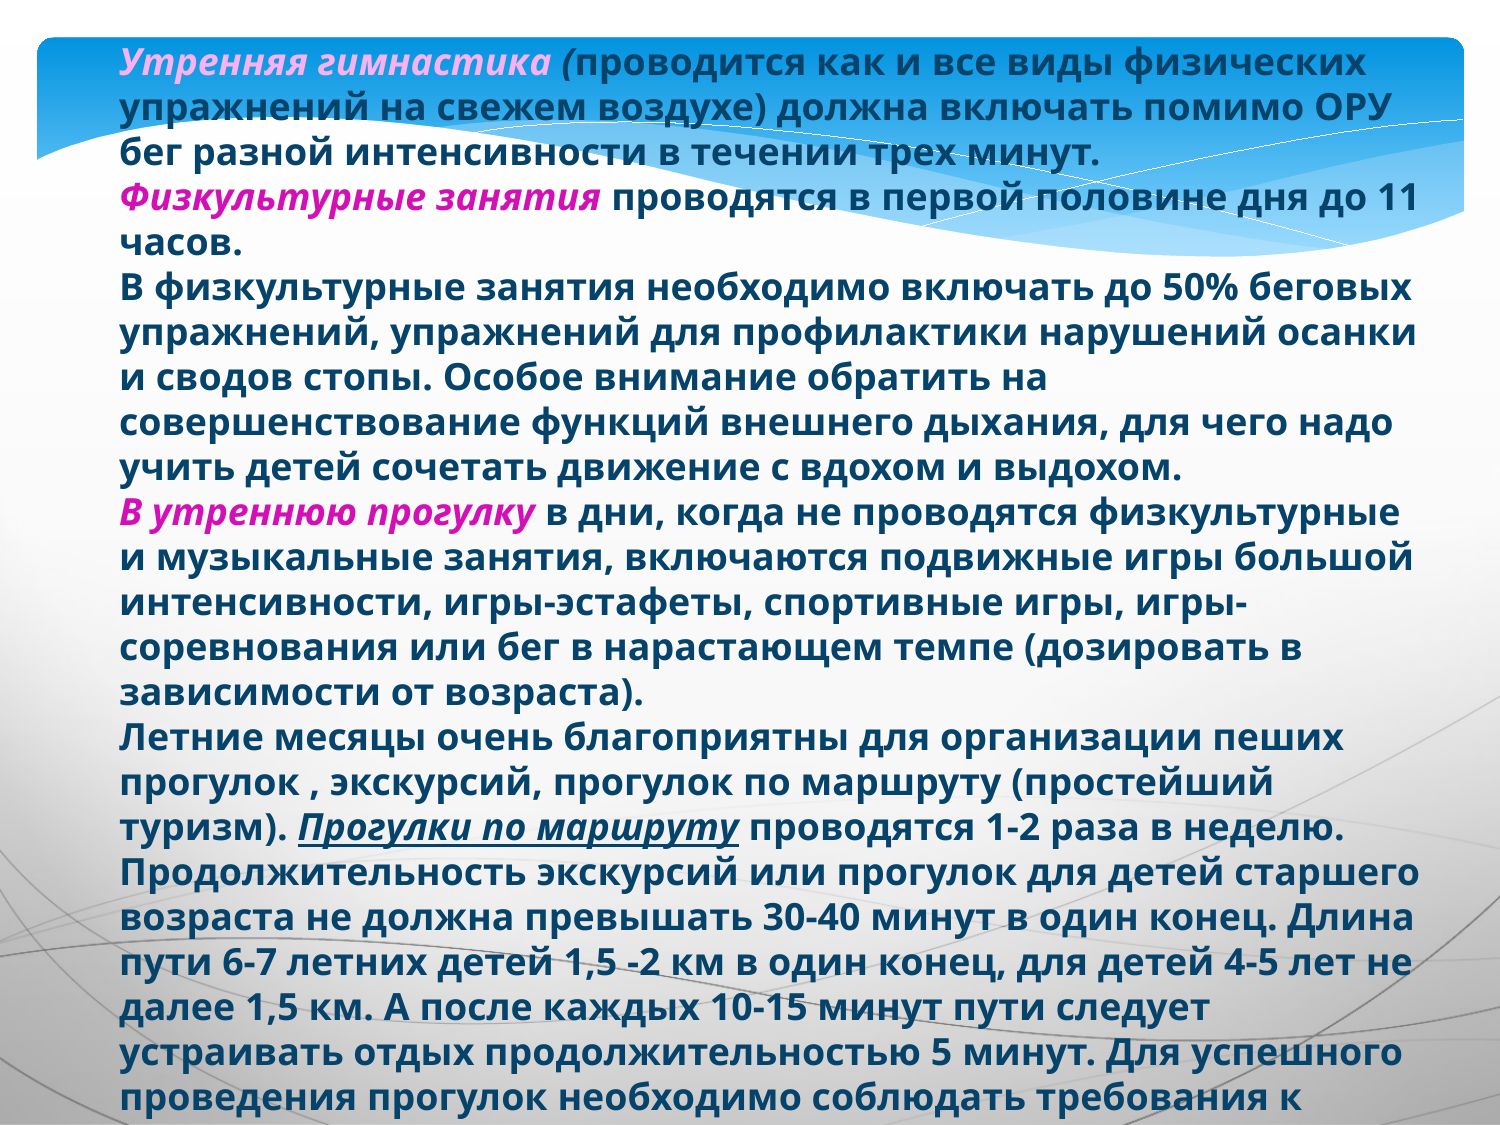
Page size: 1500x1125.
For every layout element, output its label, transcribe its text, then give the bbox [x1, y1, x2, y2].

text_box Утренняя гимнастика (проводится как и все виды физических упражнений на свежем воздухе) должна включать помимо ОРУ бег разной интенсивности в течении трех минут. Физкультурные занятия проводятся в первой половине дня до 11 часов. В физкультурные занятия необходимо включать до 50% беговых упражнений, упражнений для профилактики нарушений осанки и сводов стопы. Особое внимание обратить на совершенствование функций внешнего дыхания, для чего надо учить детей сочетать движение с вдохом и выдохом. В утреннюю прогулку в дни, когда не проводятся физкультурные и музыкальные занятия, включаются подвижные игры большой интенсивности, игры-эстафеты, спортивные игры, игры-соревнования или бег в нарастающем темпе (дозировать в зависимости от возраста). Летние месяцы очень благоприятны для организации пеших прогулок , экскурсий, прогулок по маршруту (простейший туризм). Прогулки по маршруту проводятся 1-2 раза в неделю. Продолжительность экскурсий или прогулок для детей старшего возраста не должна превышать 30-40 минут в один конец. Длина пути 6-7 летних детей 1,5 -2 км в один конец, для детей 4-5 лет не далее 1,5 км. А после каждых 10-15 минут пути следует устраивать отдых продолжительностью 5 минут. Для успешного проведения прогулок необходимо соблюдать требования к одежде и обуви (должна быть удобной) и соблюдать питьевой режим. Самостоятельная двигательная деятельность в основном реализуется во вторую половину дня. Для обеспечения достаточной ДА детей следует более широко использовать оборудование спортивных площадок, пособия на участках групп. [29, 30, 1447, 953]
